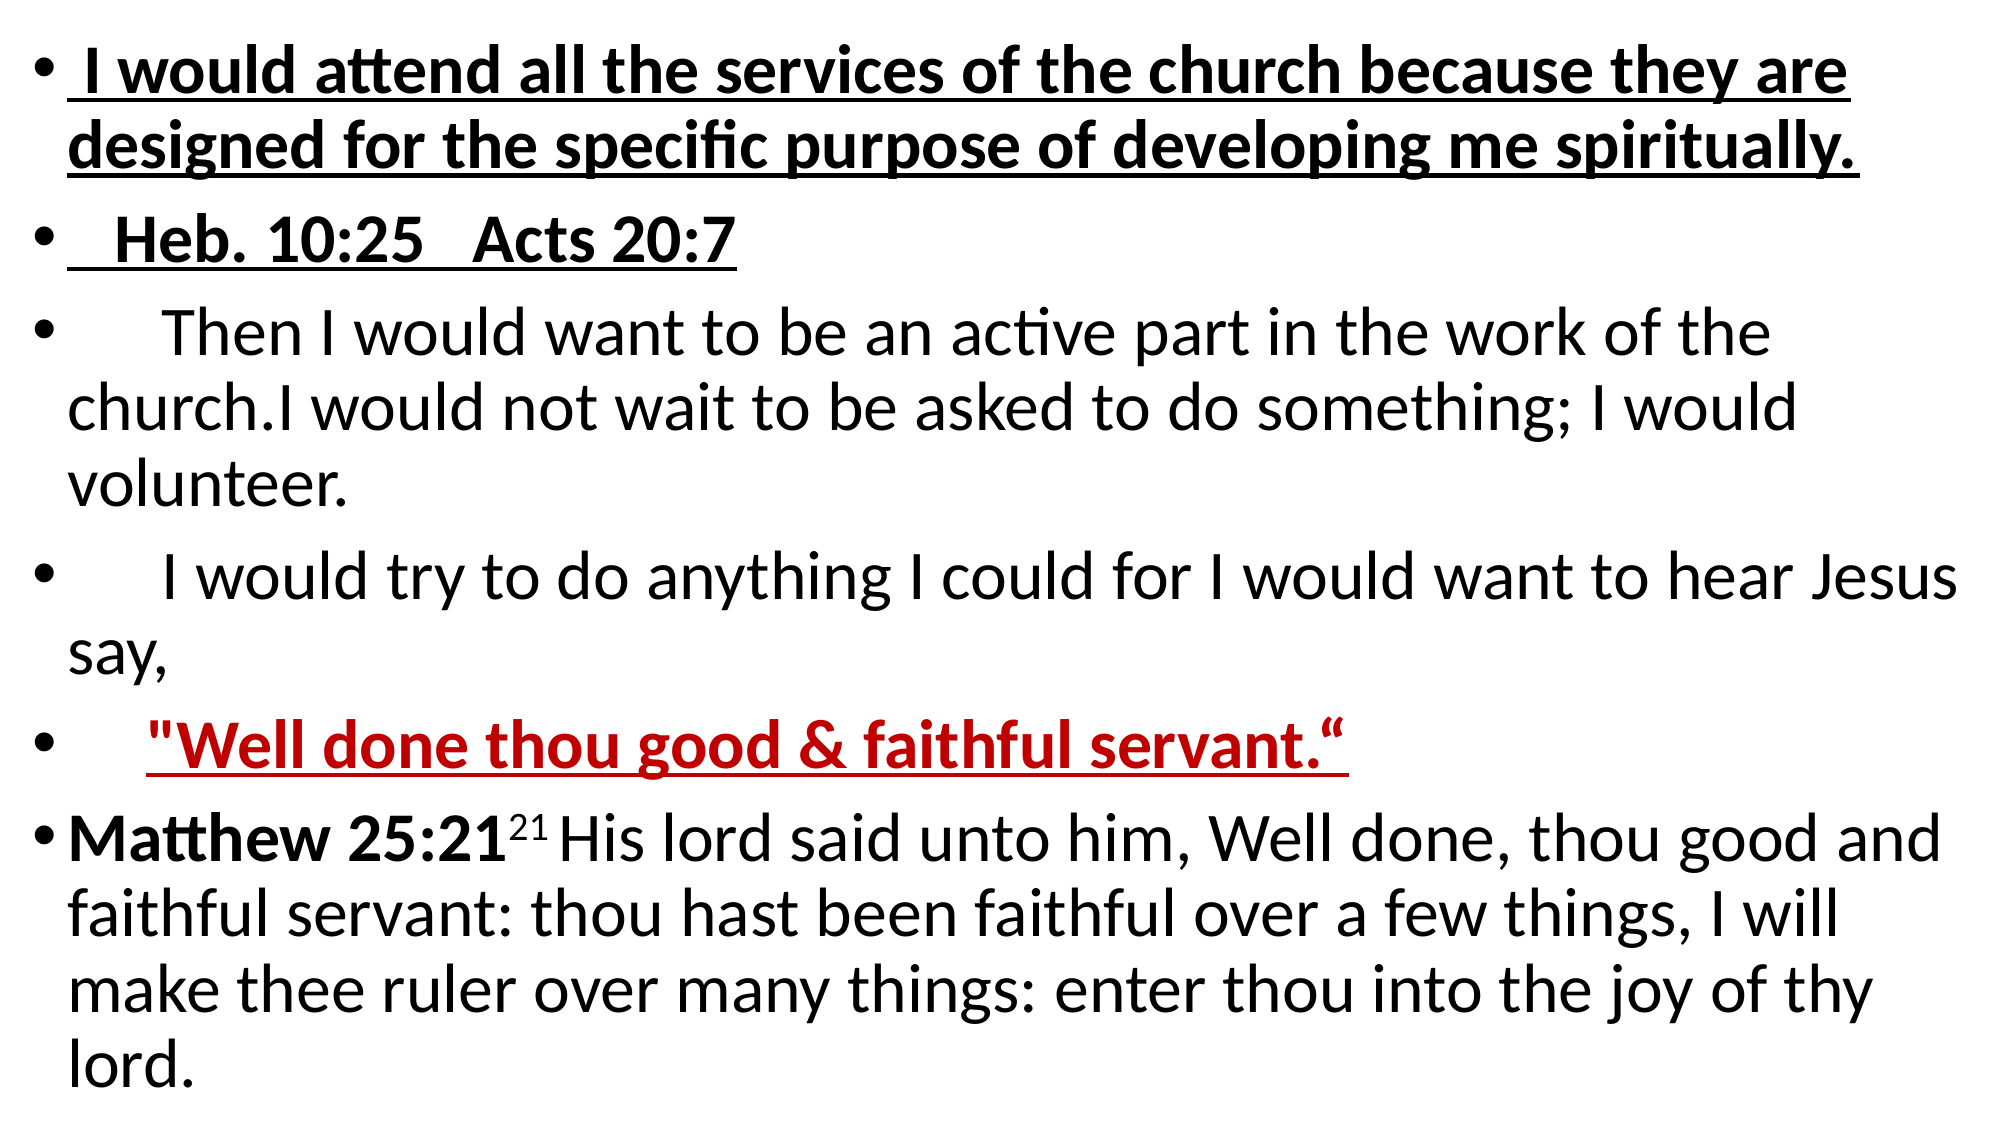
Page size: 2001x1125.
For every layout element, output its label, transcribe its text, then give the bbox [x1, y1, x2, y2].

list I would attend all the services of the church because they are designed for the specific purpose of developing me spiritually. Heb. 10:25 Acts 20:7 Then I would want to be an active part in the work of the church.I would not wait to be asked to do something; I would volunteer. I would try to do anything I could for I would want to hear Jesus say, "Well done thou good & faithful servant.“ Matthew 25:2121 His lord said unto him, Well done, thou good and faithful servant: thou hast been faithful over a few things, I will make thee ruler over many things: enter thou into the joy of thy lord. [17, 25, 1978, 1111]
